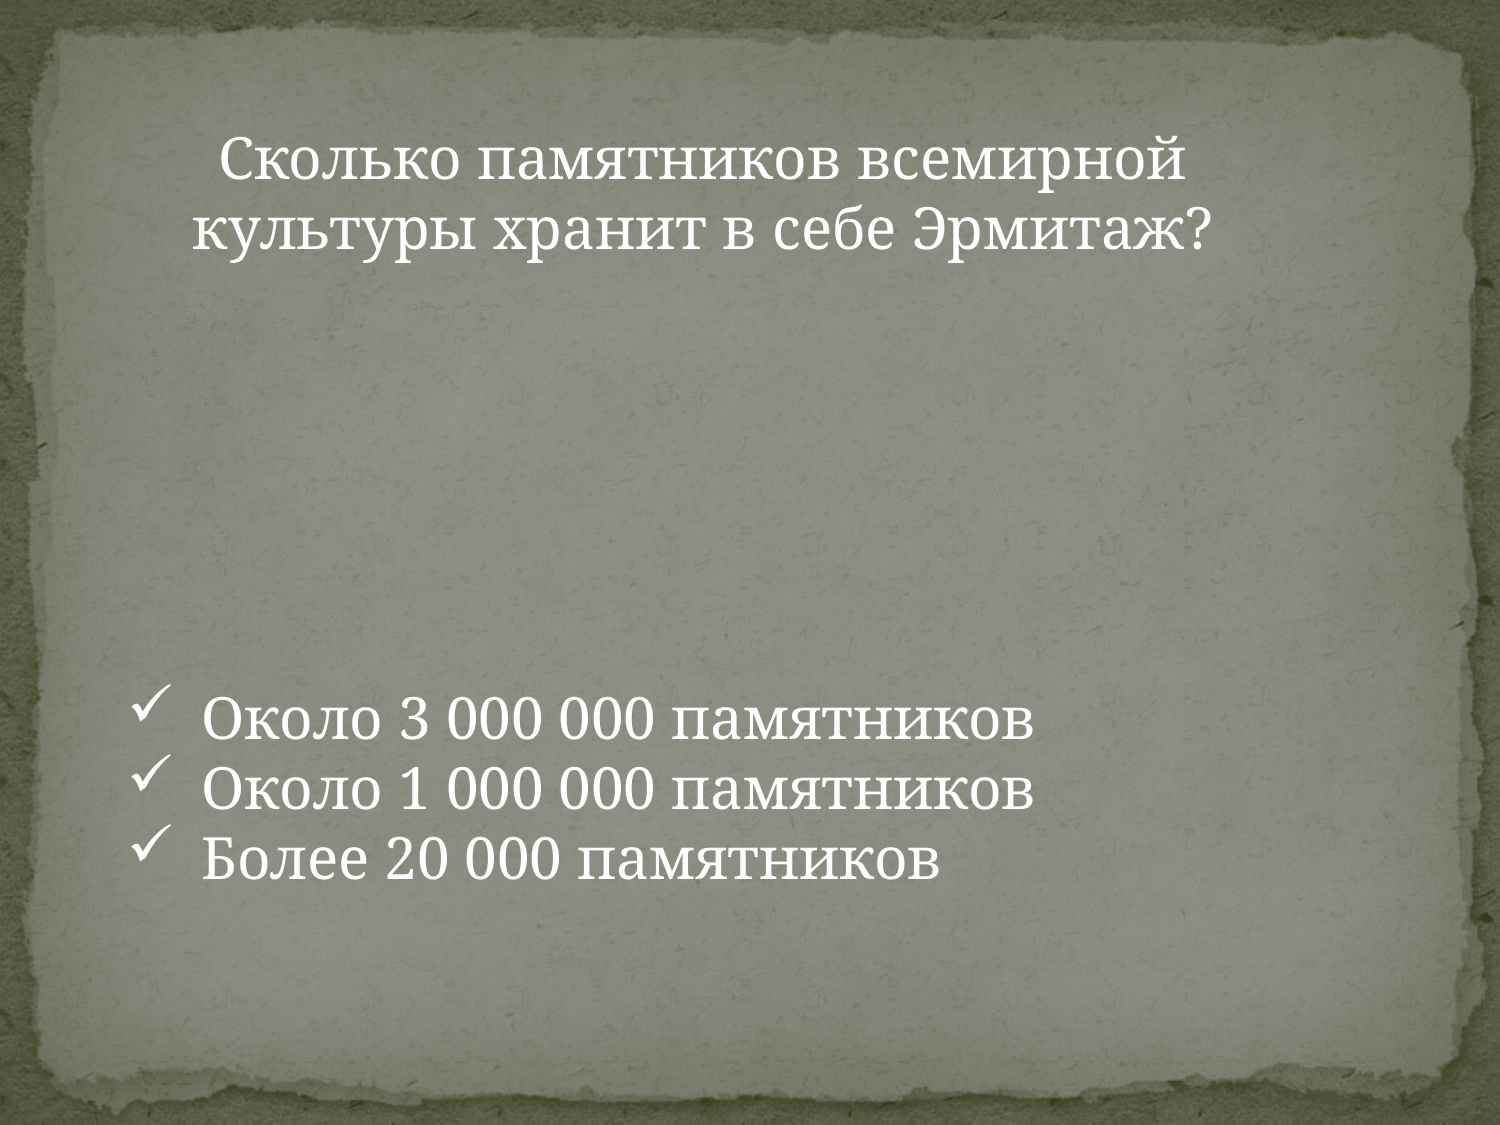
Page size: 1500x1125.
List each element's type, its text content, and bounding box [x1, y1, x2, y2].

text_box Сколько памятников всемирной культуры хранит в себе Эрмитаж? Около 3 000 000 памятников Около 1 000 000 памятников Более 20 000 памятников [112, 113, 1294, 899]
